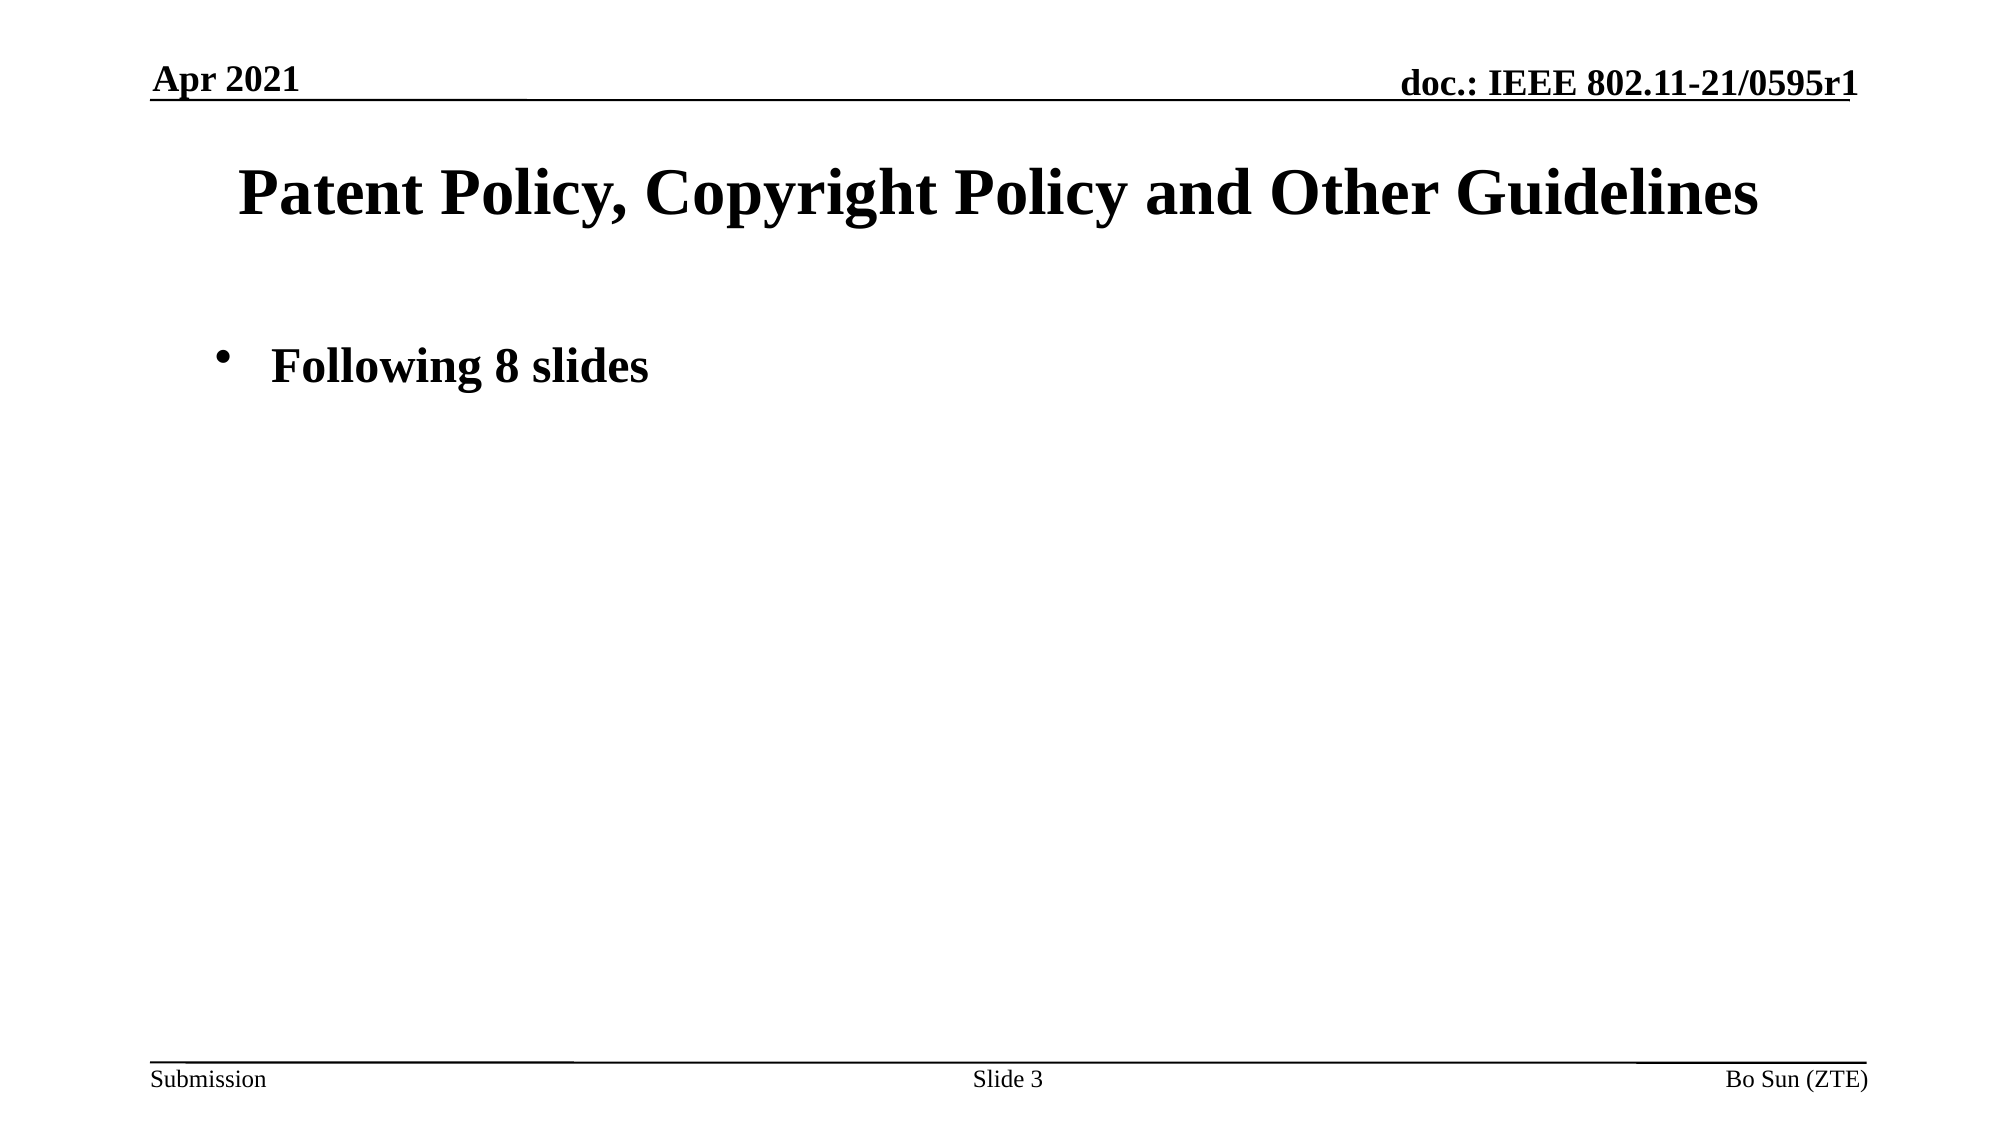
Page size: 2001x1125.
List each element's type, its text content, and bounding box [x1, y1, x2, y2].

text_box Following 8 slides [200, 324, 1800, 1000]
footer Bo Sun (ZTE) [1171, 1061, 1869, 1093]
text_box Patent Policy, Copyright Policy and Other Guidelines [200, 100, 1800, 276]
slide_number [152, 54, 563, 100]
slide_number Slide 3 [949, 1061, 1067, 1123]
